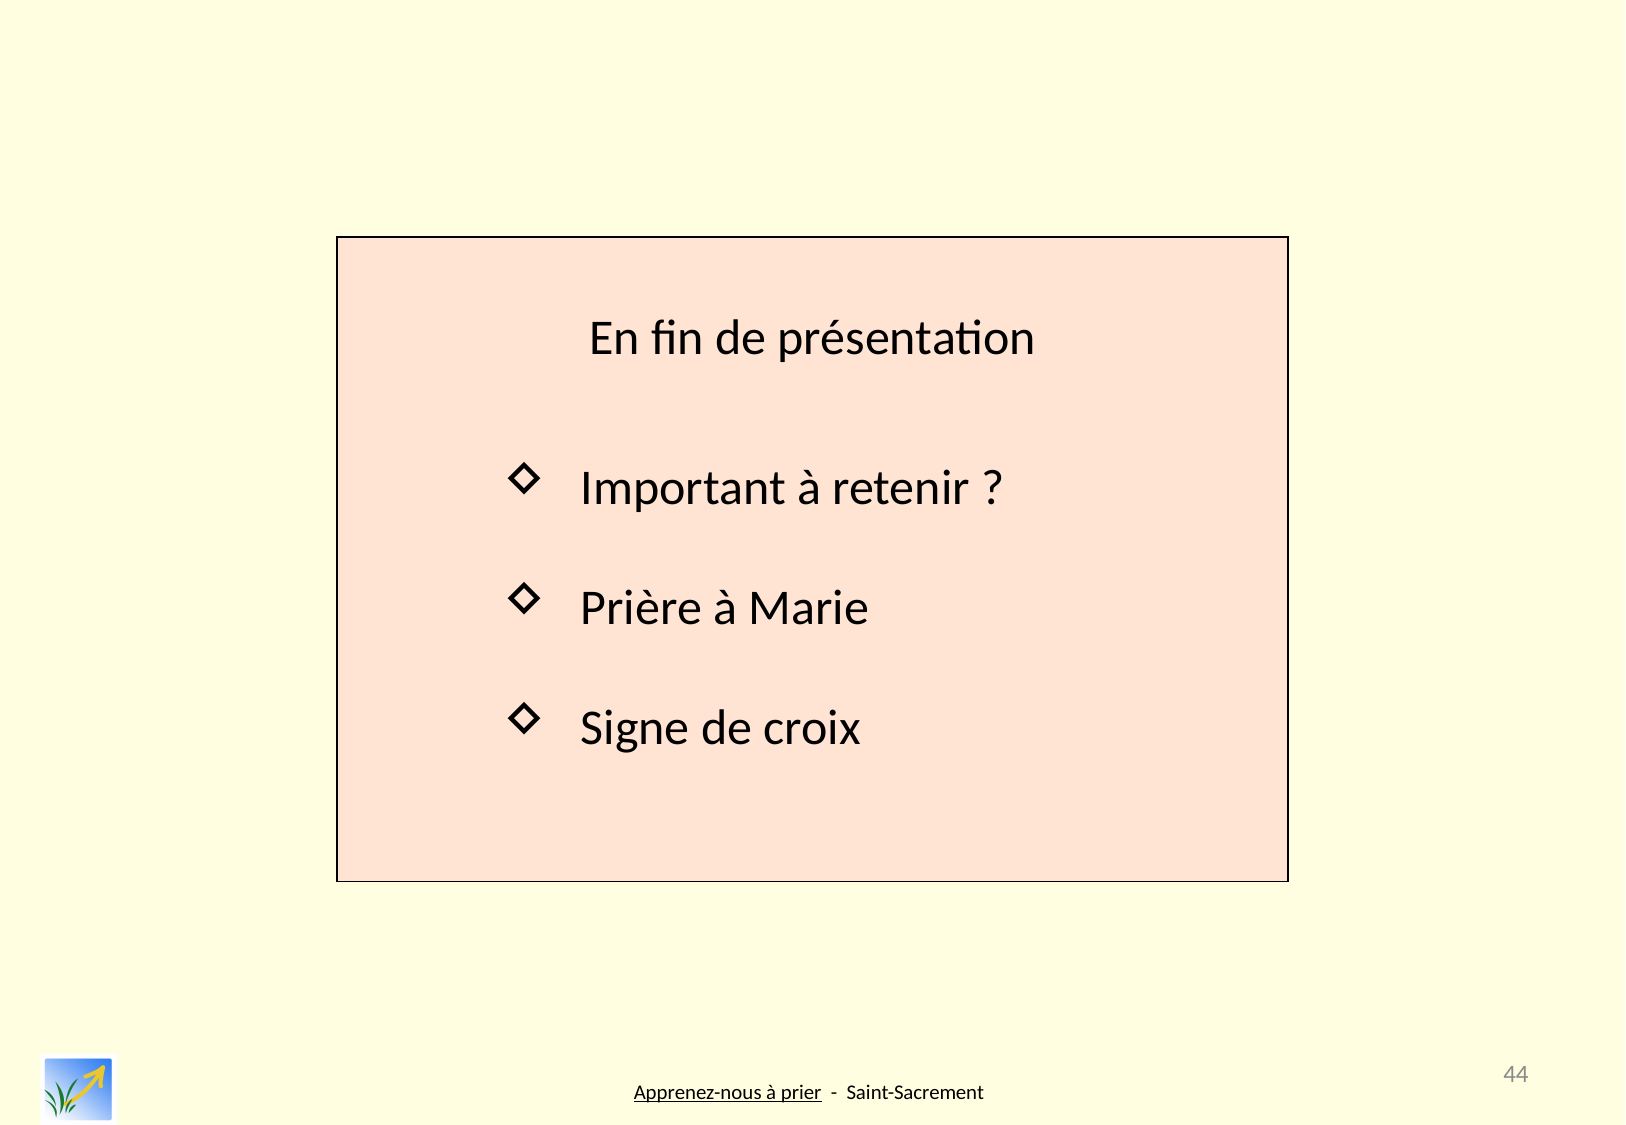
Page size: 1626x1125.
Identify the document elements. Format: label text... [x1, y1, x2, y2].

text_box Apprenez-nous à prier - Saint-Sacrement [618, 1071, 1000, 1111]
slide_number 44 [1164, 1042, 1544, 1103]
text_box En fin de présentation Important à retenir ? Prière à Marie Signe de croix [337, 236, 1288, 882]
picture [39, 1054, 117, 1125]
